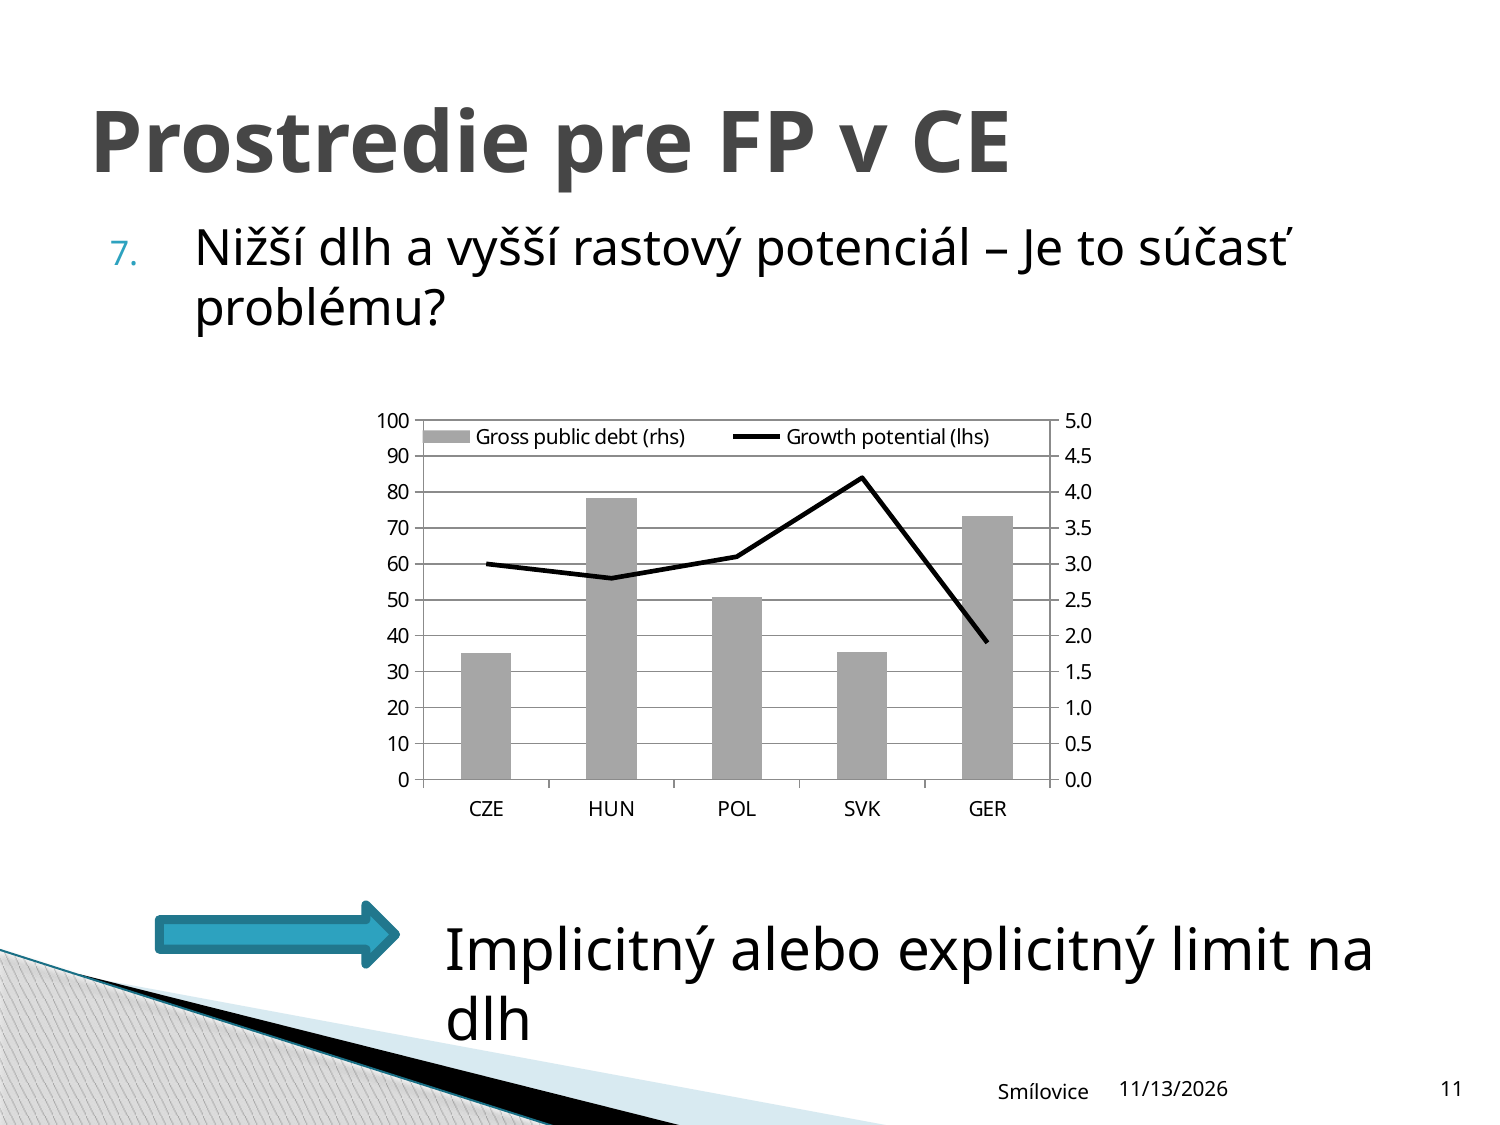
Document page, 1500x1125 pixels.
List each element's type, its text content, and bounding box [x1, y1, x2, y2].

slide_number 11 [1418, 1051, 1479, 1112]
footer Smílovice [718, 1060, 1105, 1112]
chart [359, 396, 1111, 848]
title Prostredie pre FP v CE [75, 45, 1425, 233]
list Nižší dlh a vyšší rastový potenciál – Je to súčasť problému? [76, 207, 1428, 963]
text_box [154, 900, 401, 969]
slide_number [1105, 1060, 1418, 1112]
text_box Implicitný alebo explicitný limit na dlh [430, 904, 1436, 1060]
